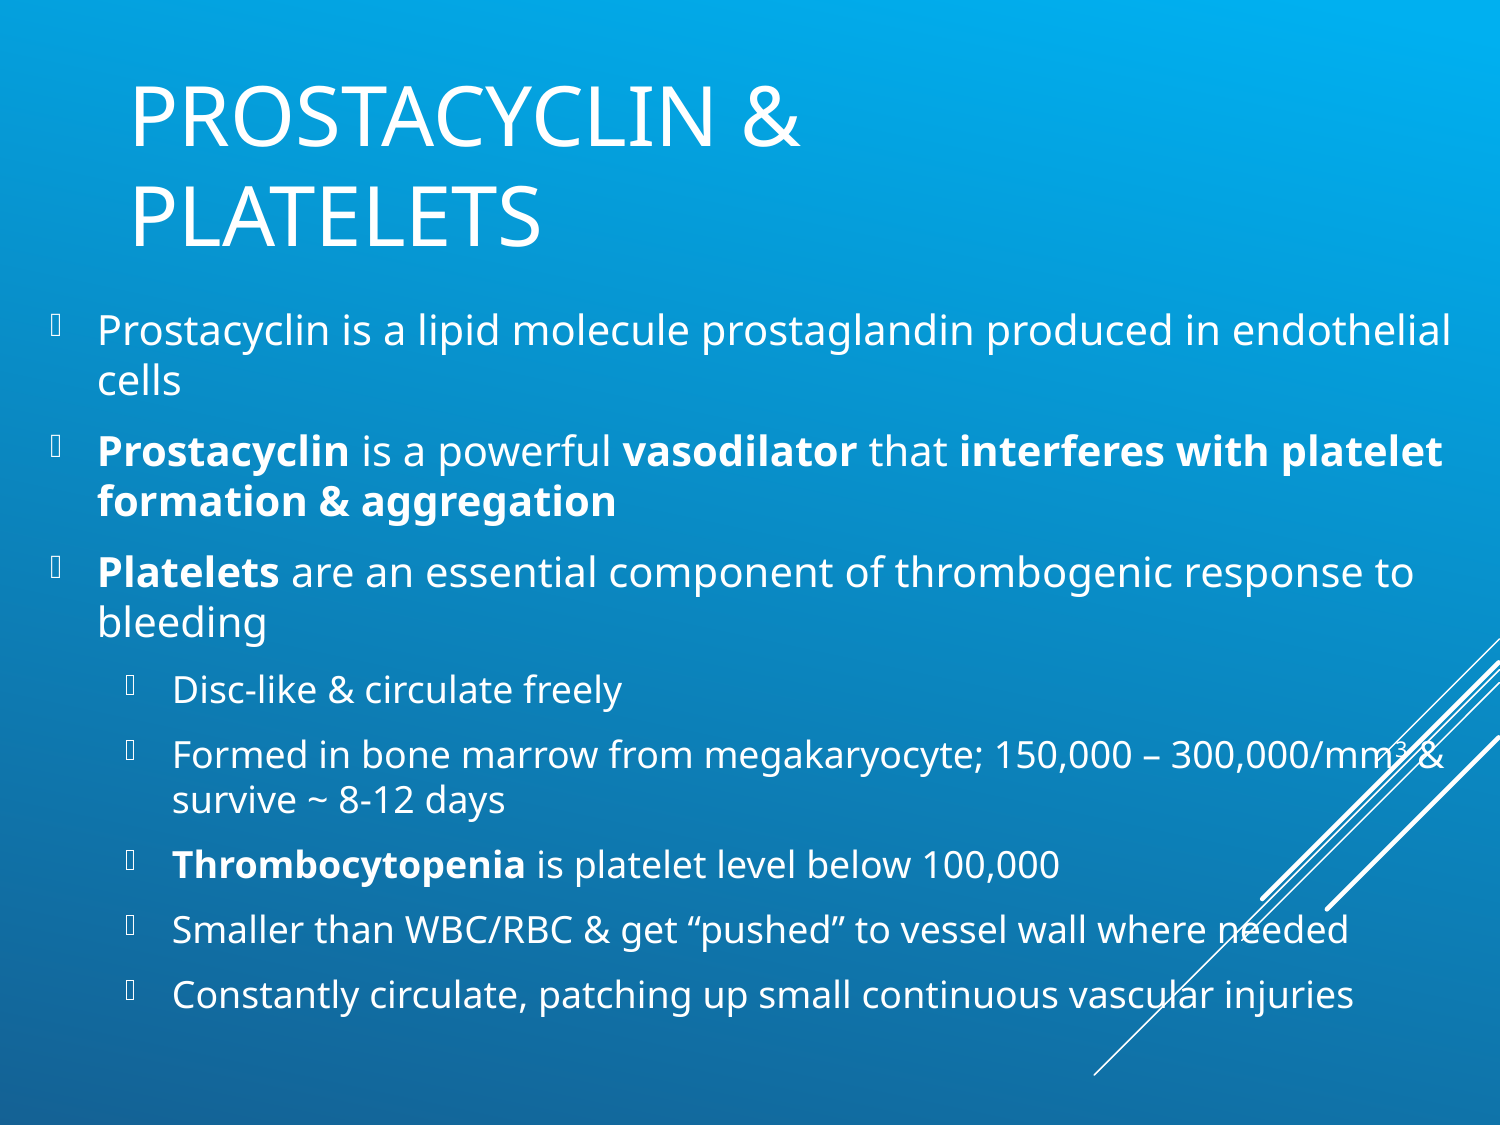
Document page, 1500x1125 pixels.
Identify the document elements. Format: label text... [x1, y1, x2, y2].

list Prostacyclin is a lipid molecule prostaglandin produced in endothelial cells Prostacyclin is a powerful vasodilator that interferes with platelet formation & aggregation Platelets are an essential component of thrombogenic response to bleeding Disc-like & circulate freely Formed in bone marrow from megakaryocyte; 150,000 – 300,000/mm3 & survive ~ 8-12 days Thrombocytopenia is platelet level below 100,000 Smaller than WBC/RBC & get “pushed” to vessel wall where needed Constantly circulate, patching up small continuous vascular injuries [35, 207, 1500, 1112]
title Prostacyclin & platelets [113, 38, 1189, 207]
